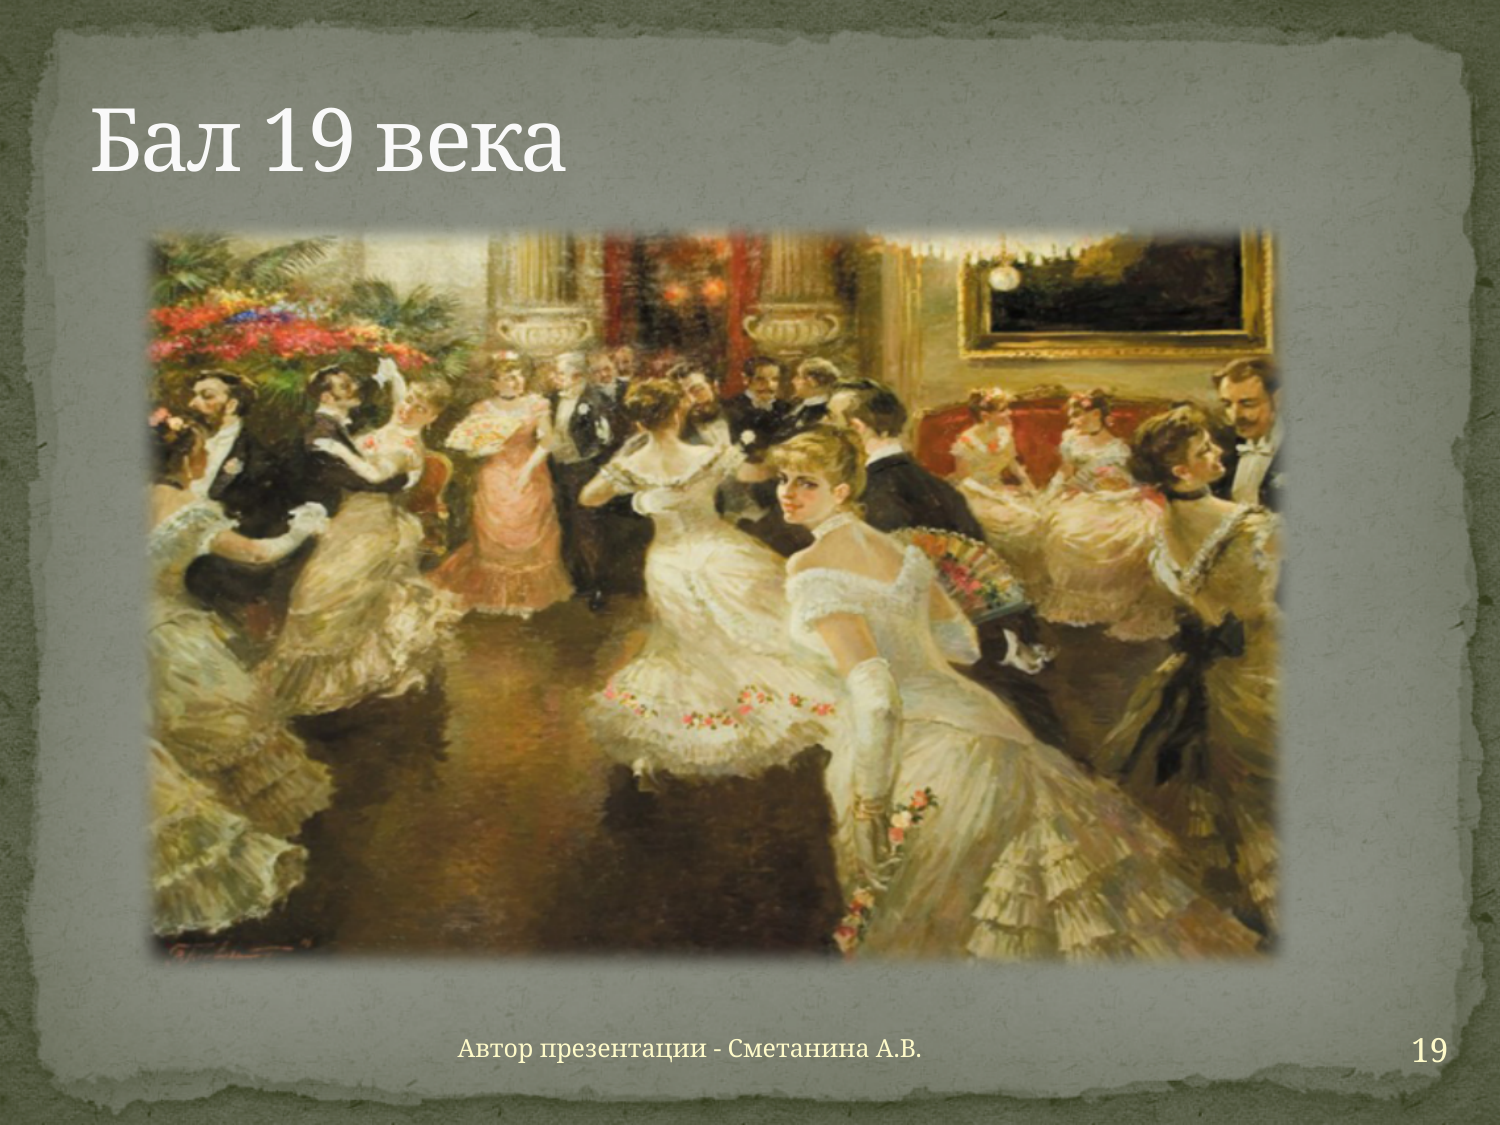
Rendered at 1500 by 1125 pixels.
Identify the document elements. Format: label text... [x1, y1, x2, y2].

title Бал 19 века [74, 24, 1425, 197]
slide_number 19 [1379, 1014, 1480, 1089]
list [138, 222, 1291, 974]
footer Автор презентации - Сметанина А.В. [350, 1017, 938, 1081]
